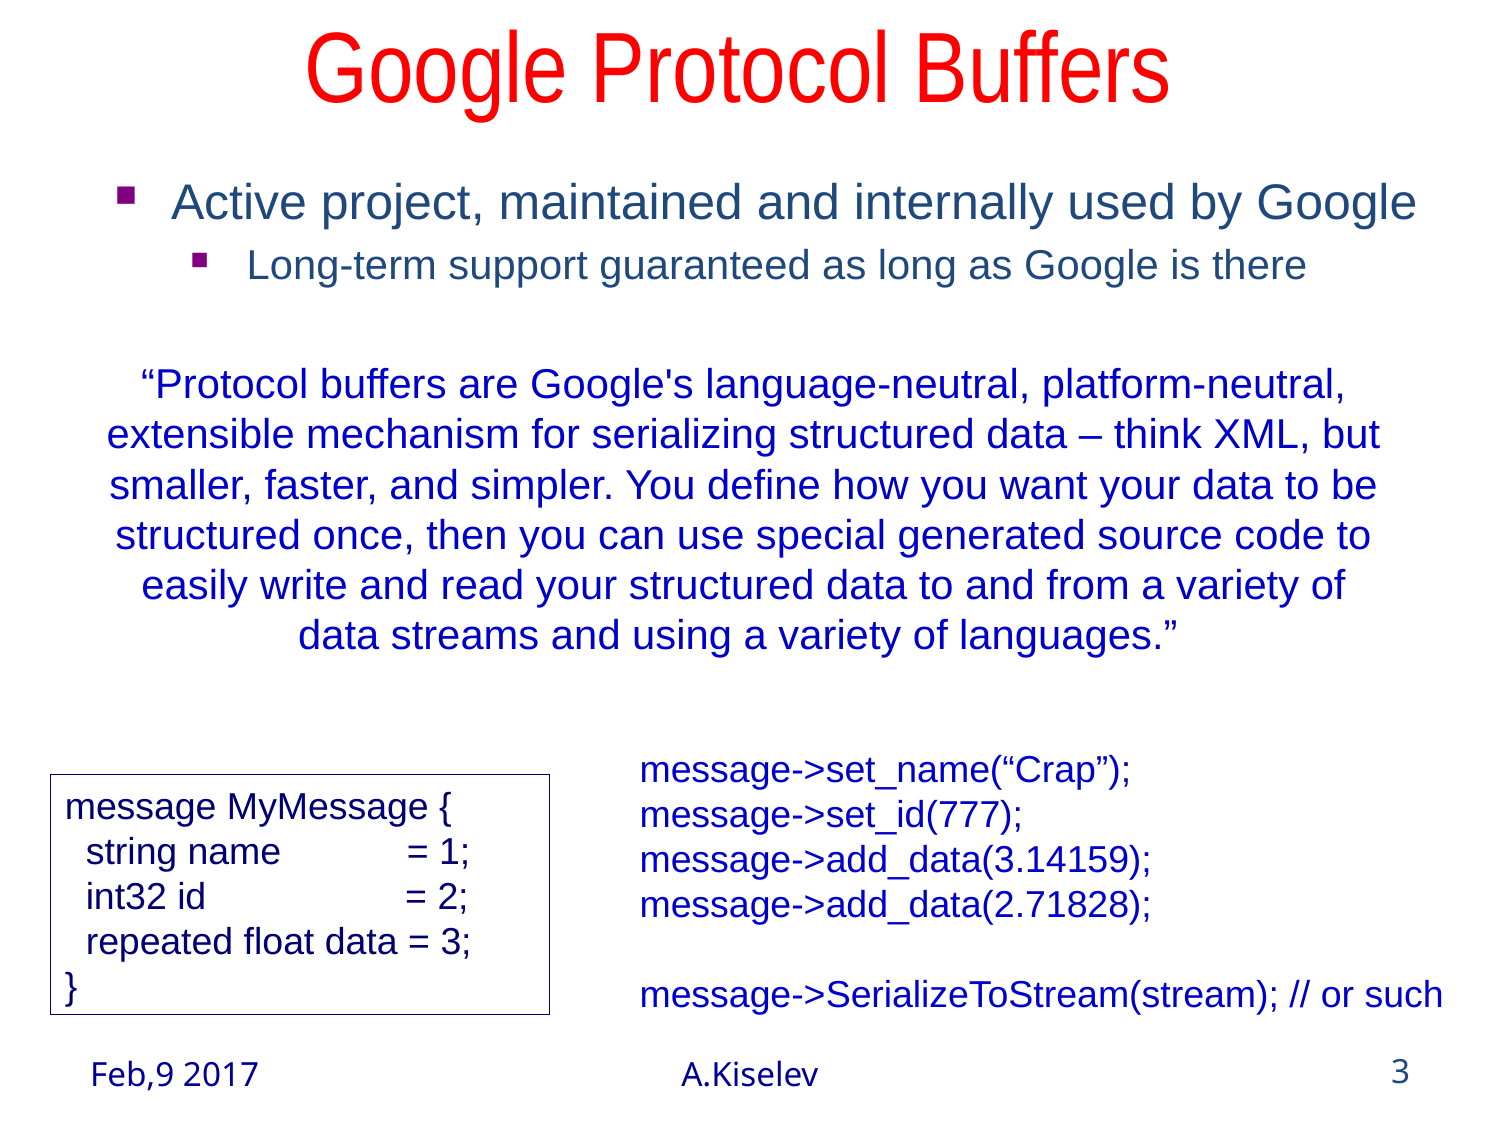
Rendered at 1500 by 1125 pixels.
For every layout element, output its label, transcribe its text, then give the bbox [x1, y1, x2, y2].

footer A.Kiselev [512, 1042, 988, 1103]
text_box message->set_name(“Crap”); message->set_id(777); message->add_data(3.14159); message->add_data(2.71828); message->SerializeToStream(stream); // or such [624, 737, 1463, 1023]
text_box “Protocol buffers are Google's language-neutral, platform-neutral, extensible mechanism for serializing structured data – think XML, but smaller, faster, and simpler. You define how you want your data to be structured once, then you can use special generated source code to easily write and read your structured data to and from a variety of data streams and using a variety of languages.” [87, 349, 1400, 665]
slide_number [75, 1042, 425, 1103]
text_box Active project, maintained and internally used by Google Long-term support guaranteed as long as Google is there [99, 162, 1500, 325]
text_box message MyMessage { string name = 1; int32 id = 2; repeated float data = 3; } [50, 774, 550, 1015]
title Google Protocol Buffers [0, 0, 1500, 125]
slide_number 3 [1074, 1042, 1425, 1103]
